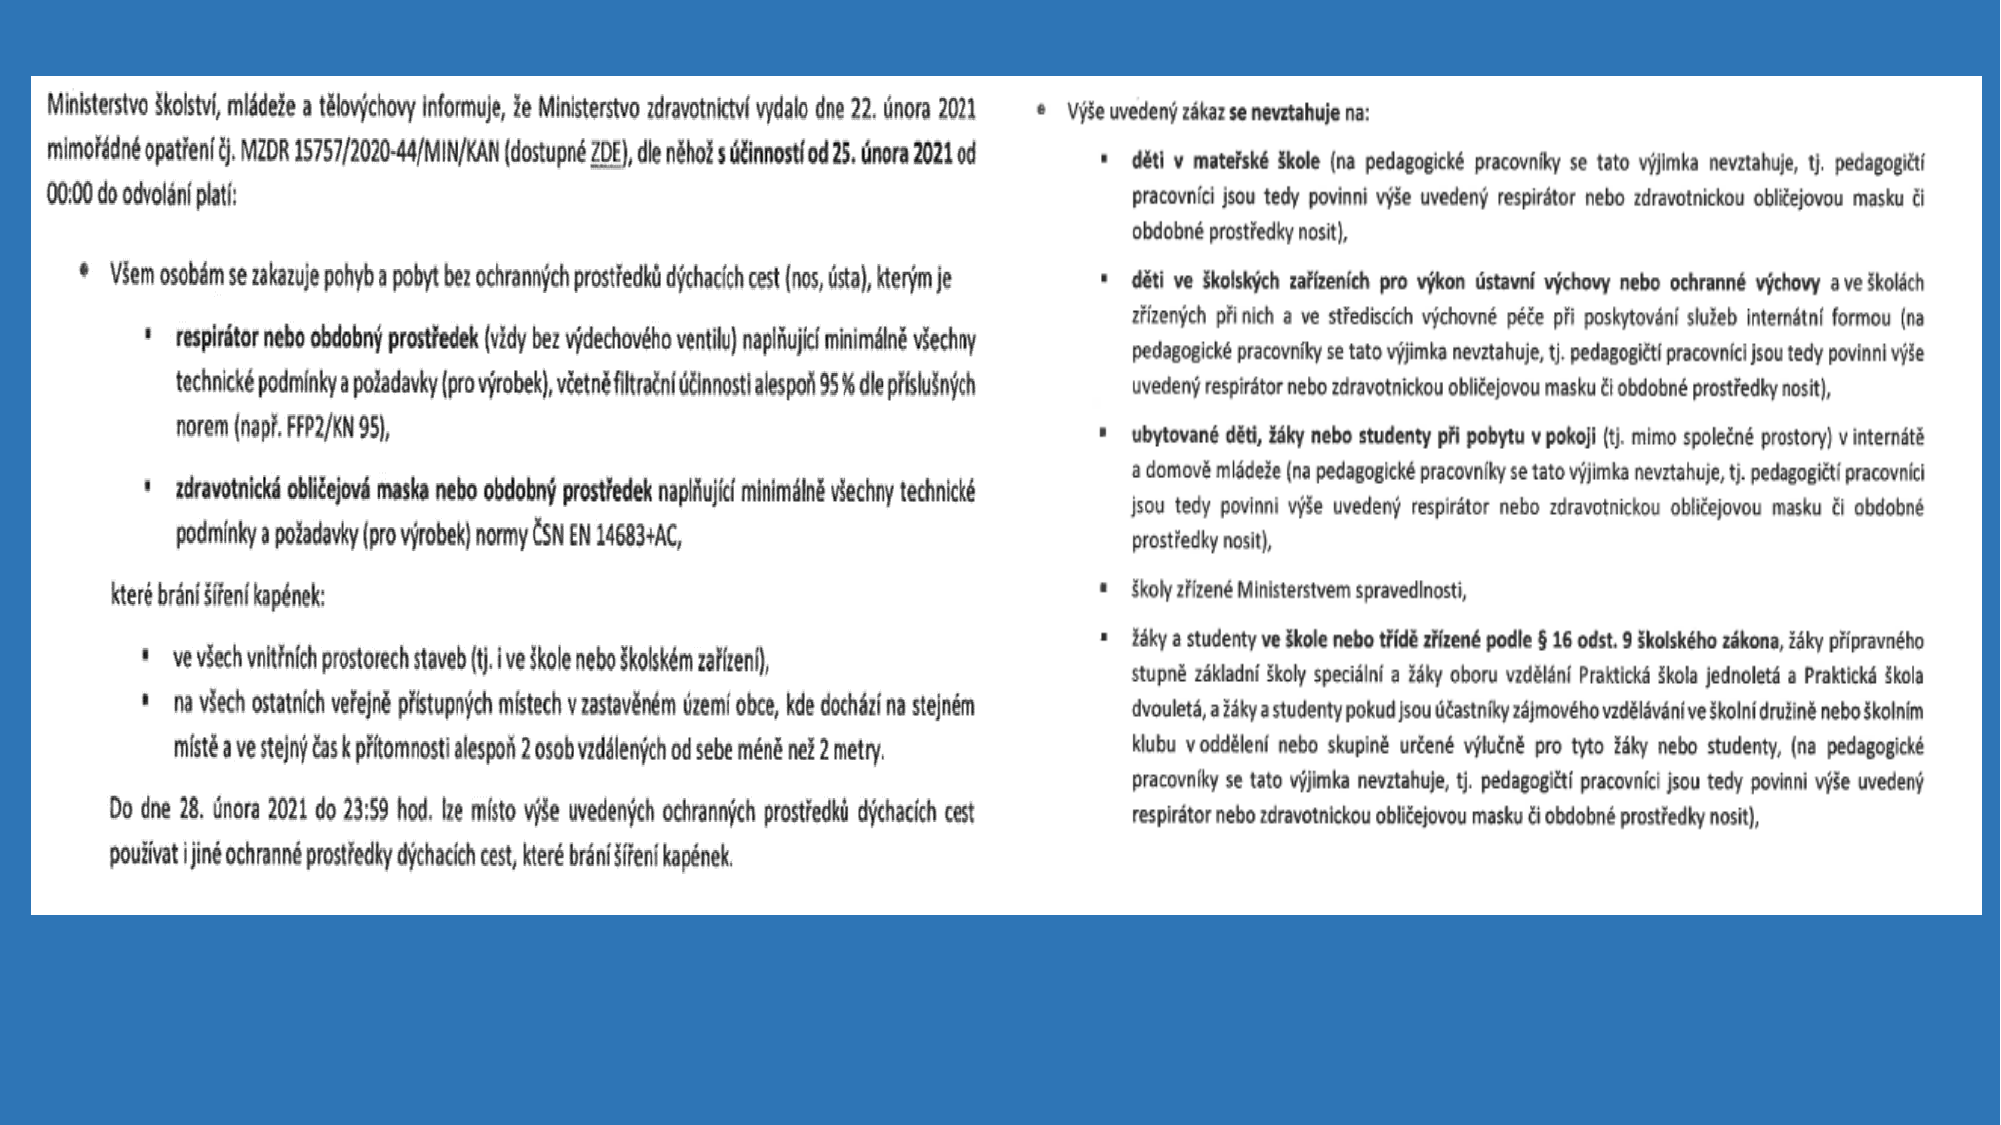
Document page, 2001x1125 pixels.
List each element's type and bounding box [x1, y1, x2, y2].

picture [999, 76, 1982, 915]
list [31, 76, 999, 915]
